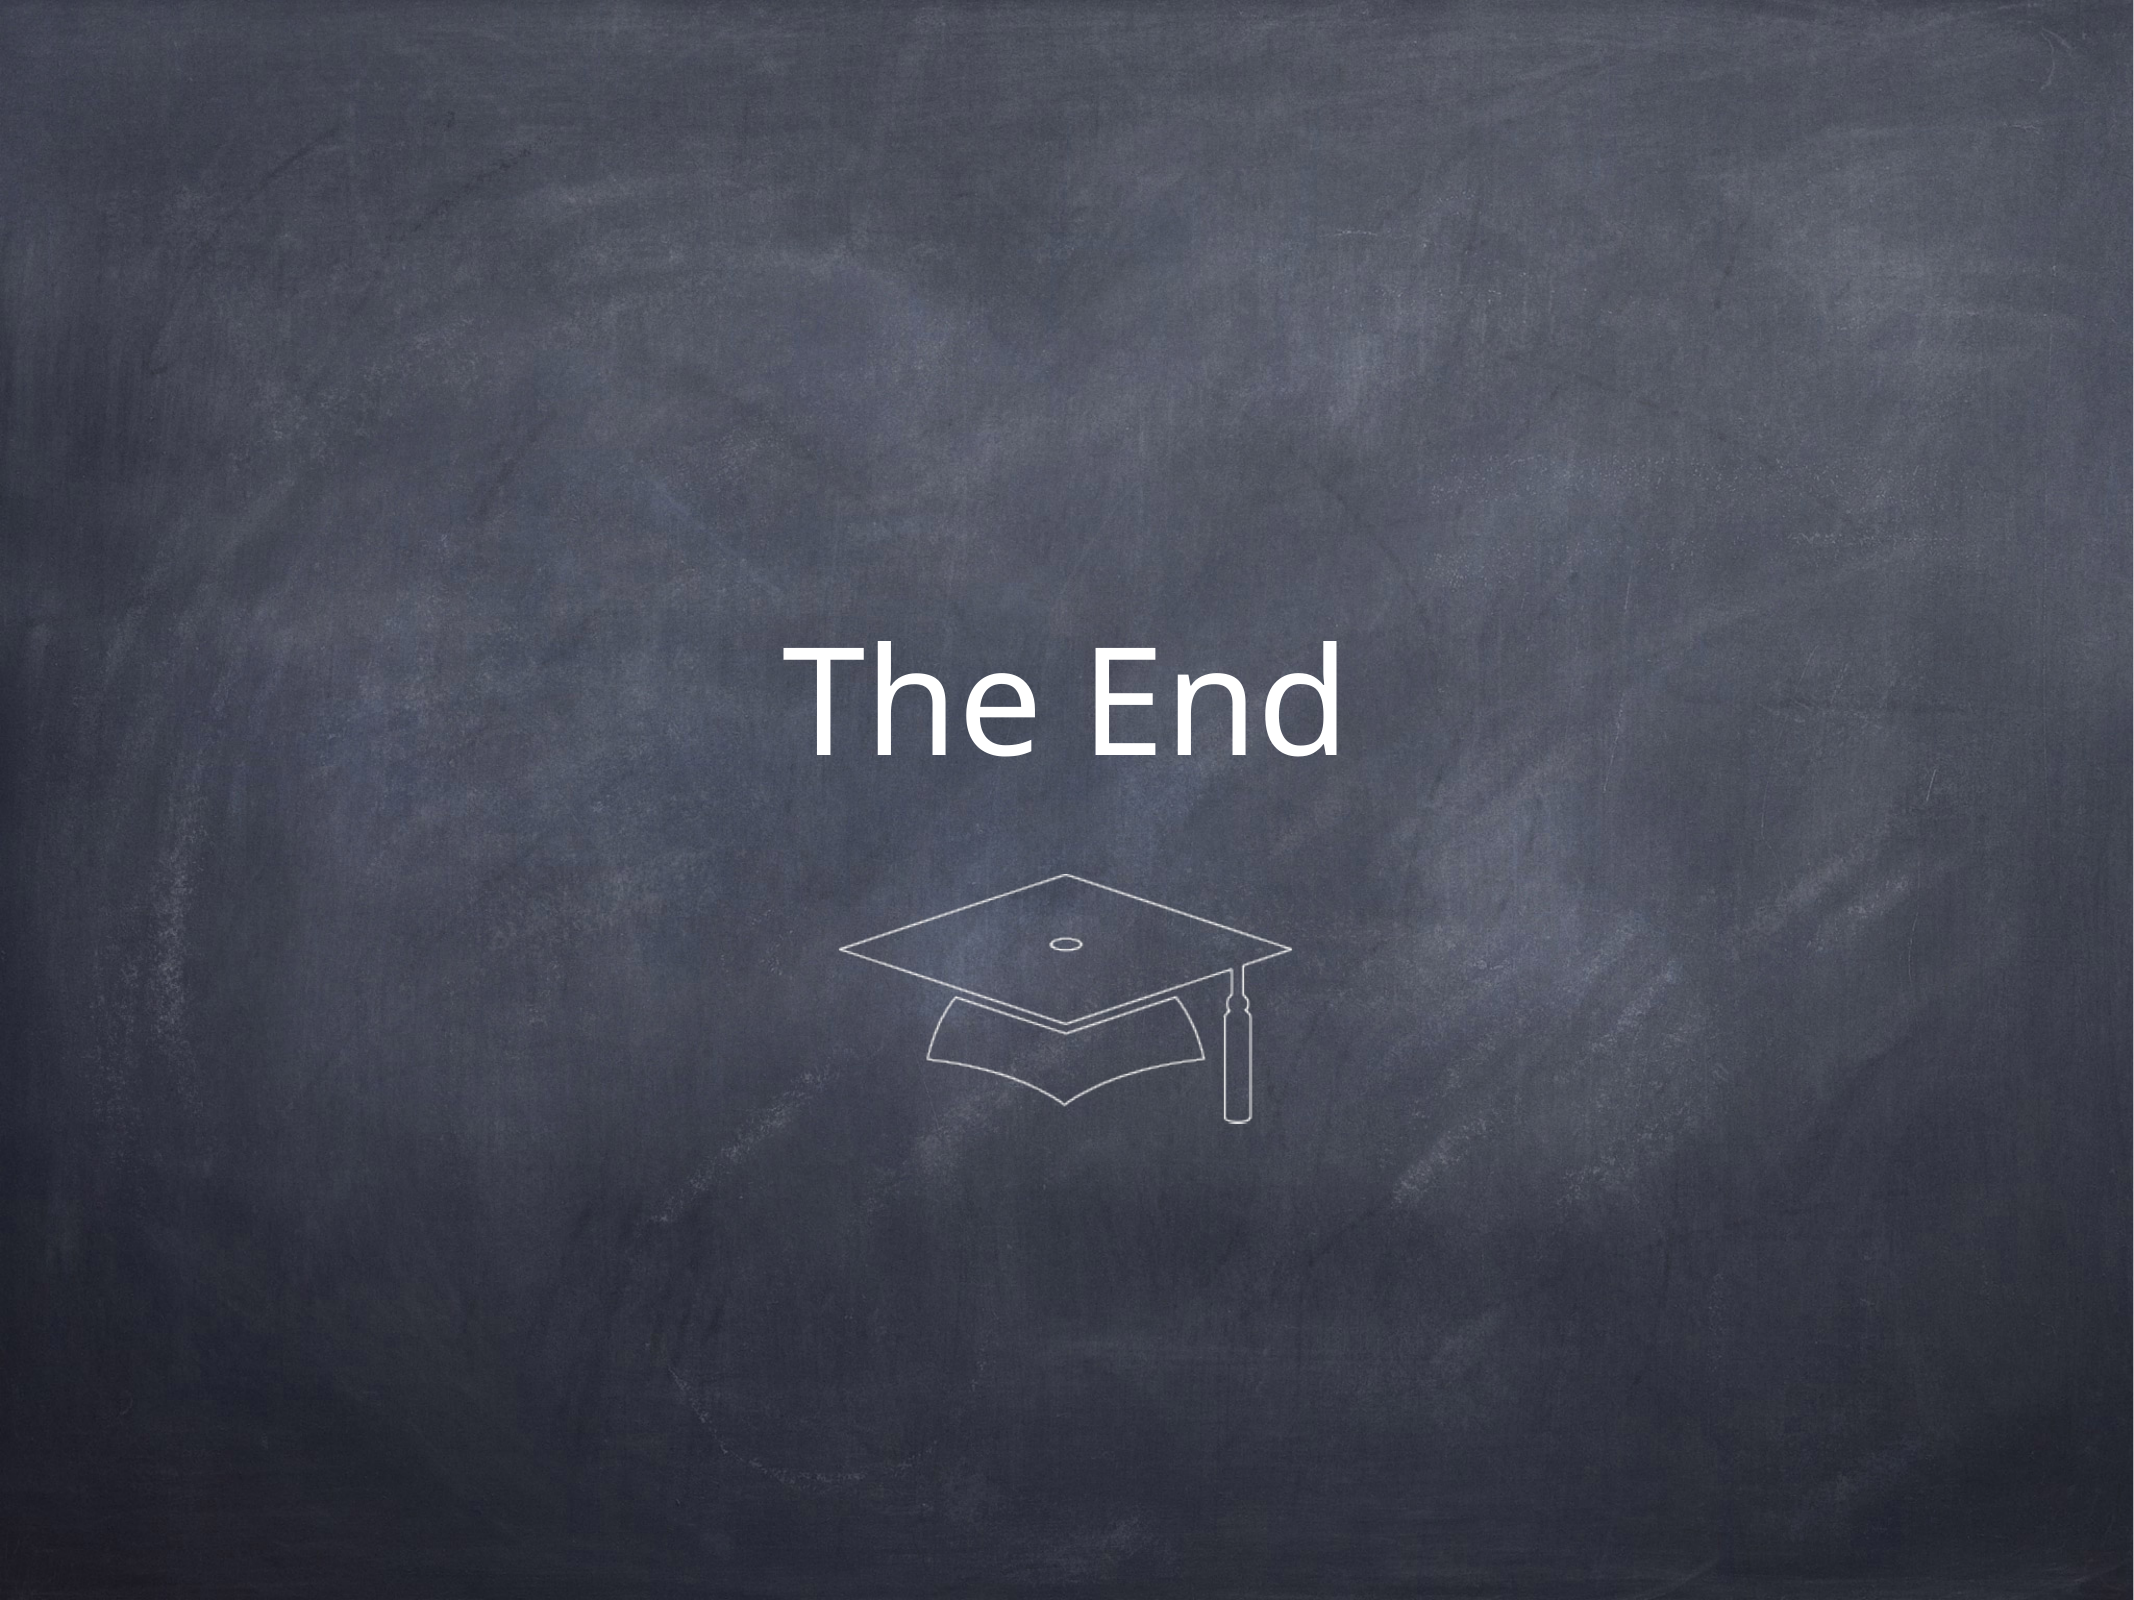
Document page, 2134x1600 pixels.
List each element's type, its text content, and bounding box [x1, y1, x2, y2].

title The End [207, 486, 1926, 905]
picture [0, 0, 2134, 1600]
